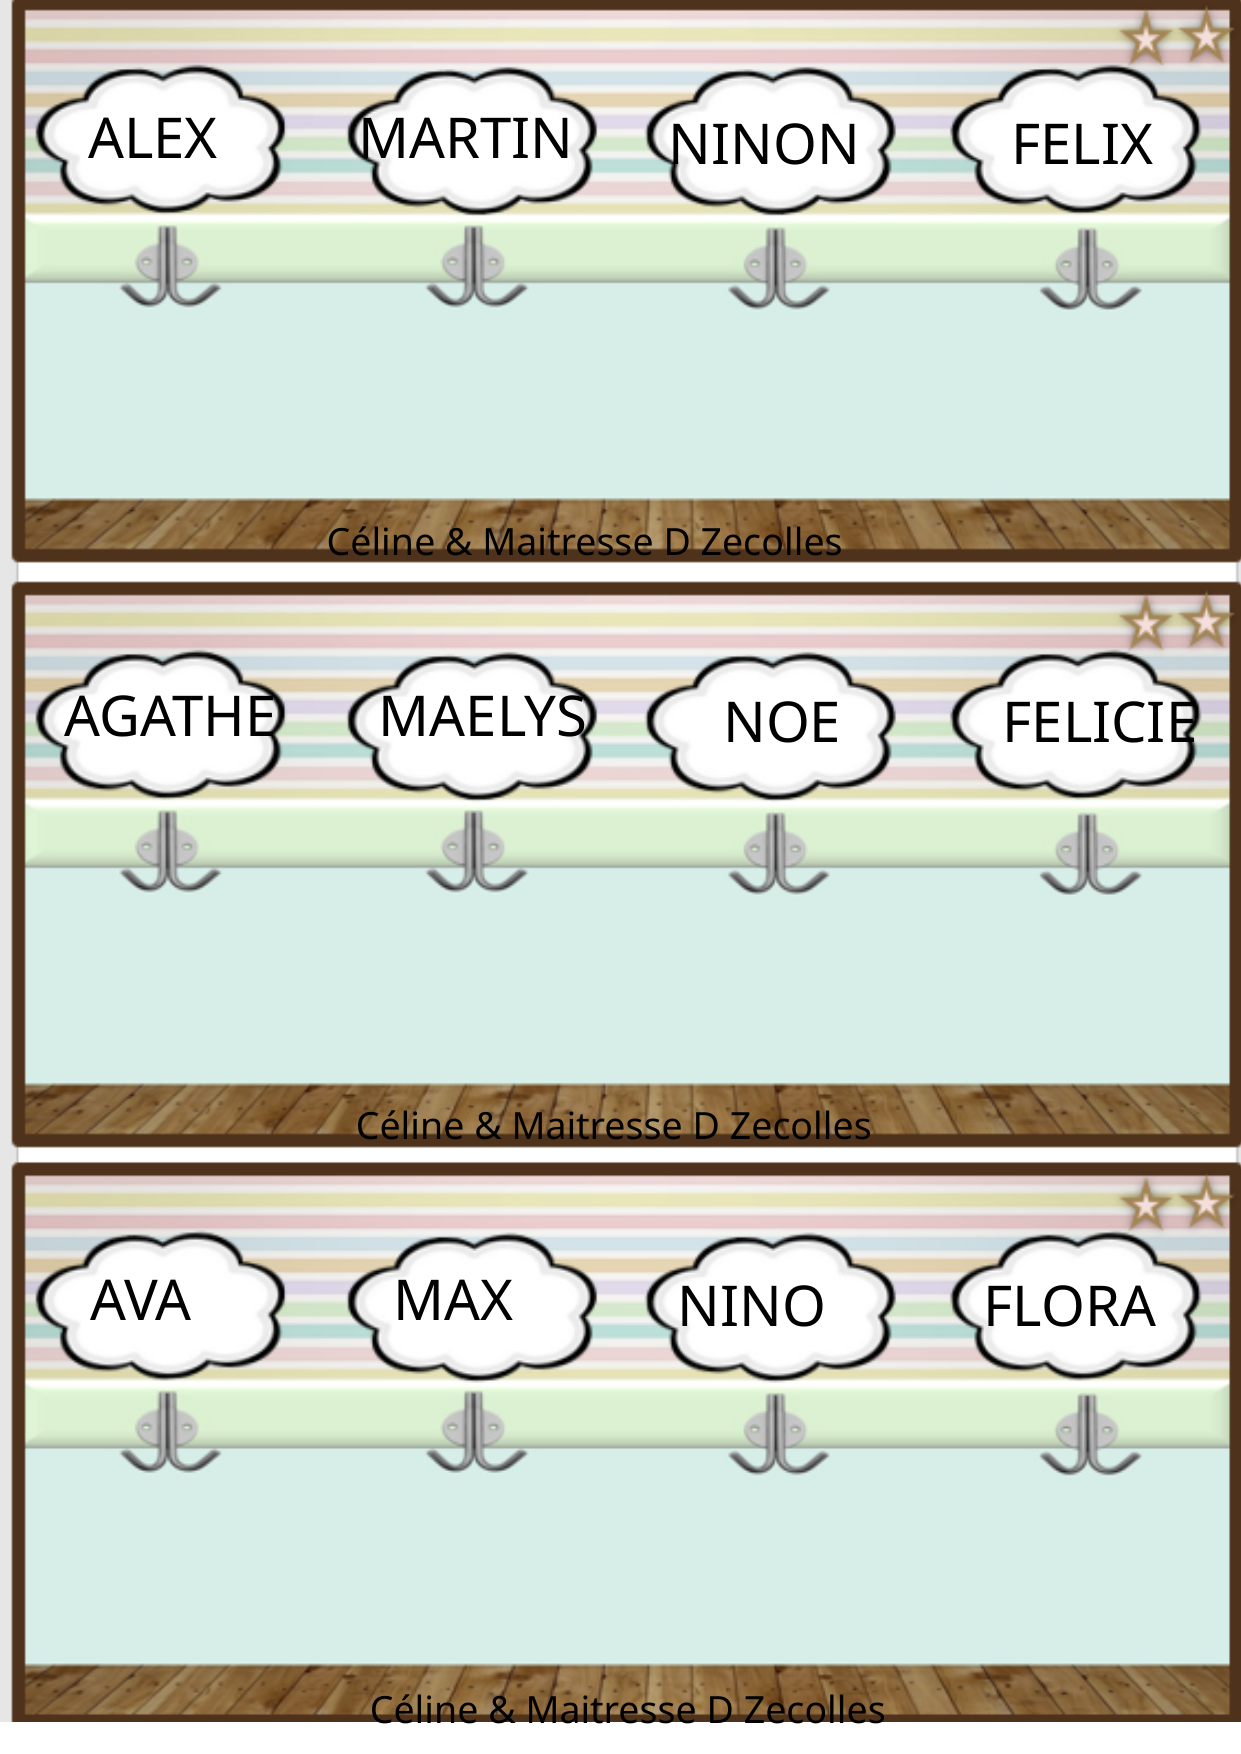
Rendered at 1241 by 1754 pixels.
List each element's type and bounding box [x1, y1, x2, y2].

text_box [0, 0, 1241, 1739]
